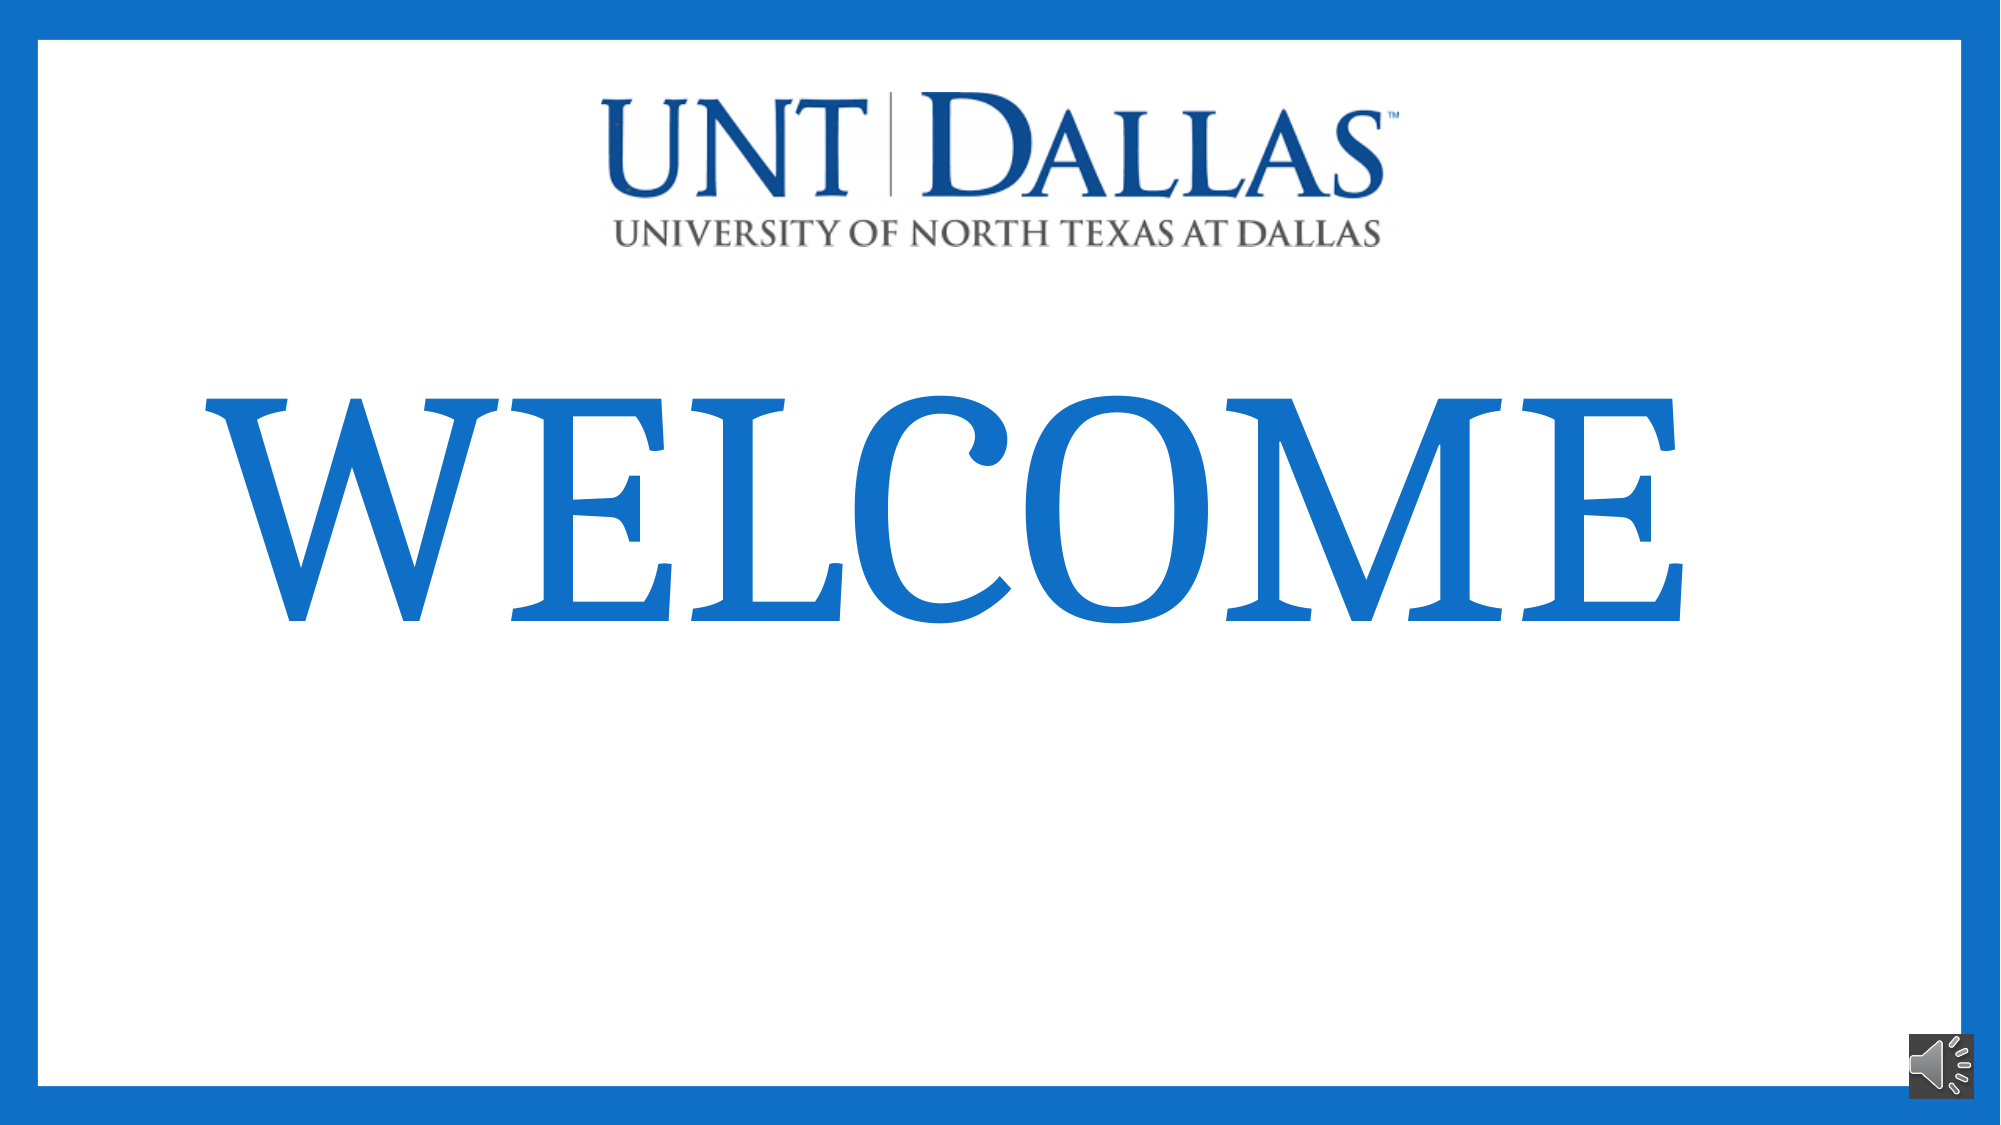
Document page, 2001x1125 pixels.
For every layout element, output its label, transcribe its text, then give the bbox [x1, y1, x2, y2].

title WELCOME [175, 401, 1796, 625]
picture [601, 92, 1399, 248]
picture [1907, 1033, 1976, 1101]
